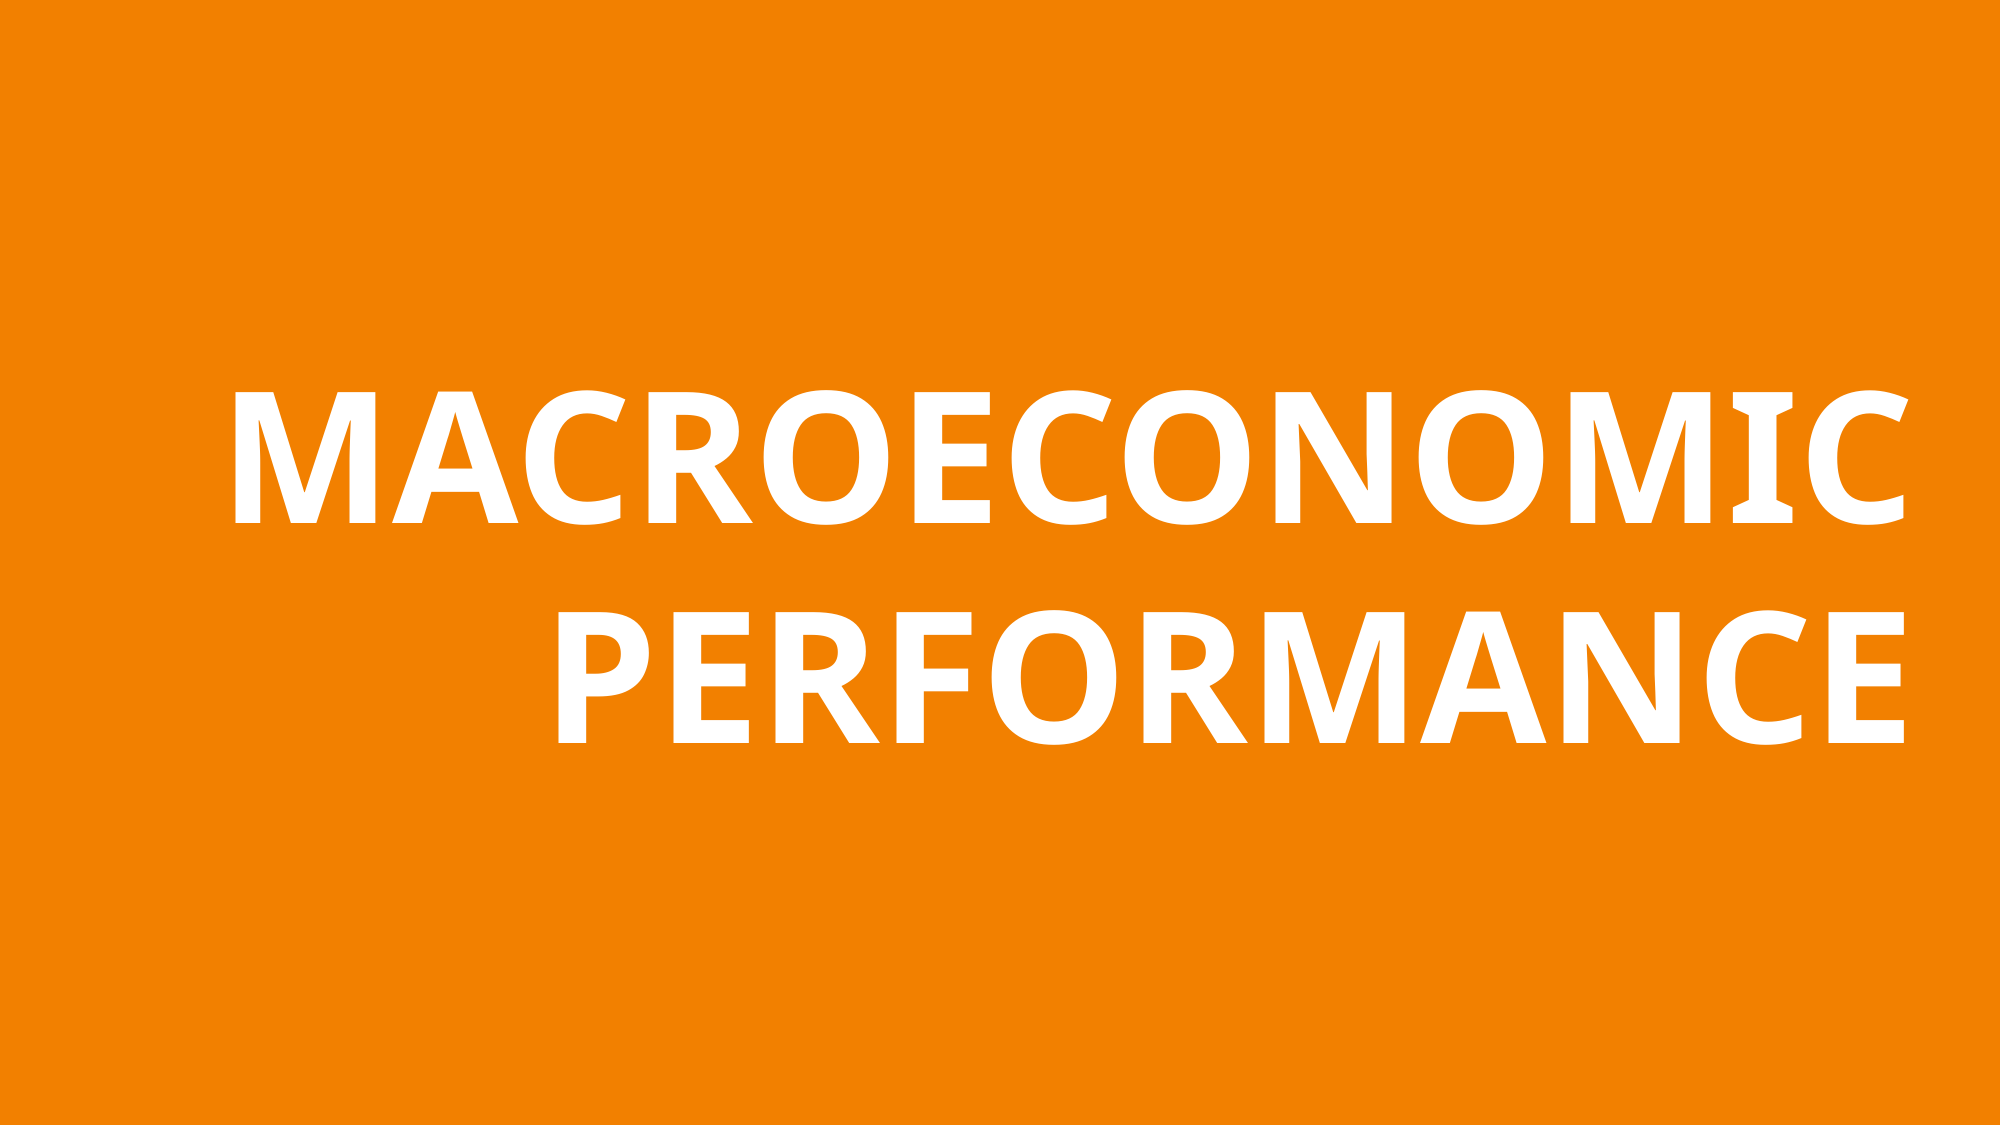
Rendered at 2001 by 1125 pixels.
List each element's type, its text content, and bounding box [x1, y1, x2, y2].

text_box MACROECONOMIC PERFORMANCE [0, 332, 1931, 788]
